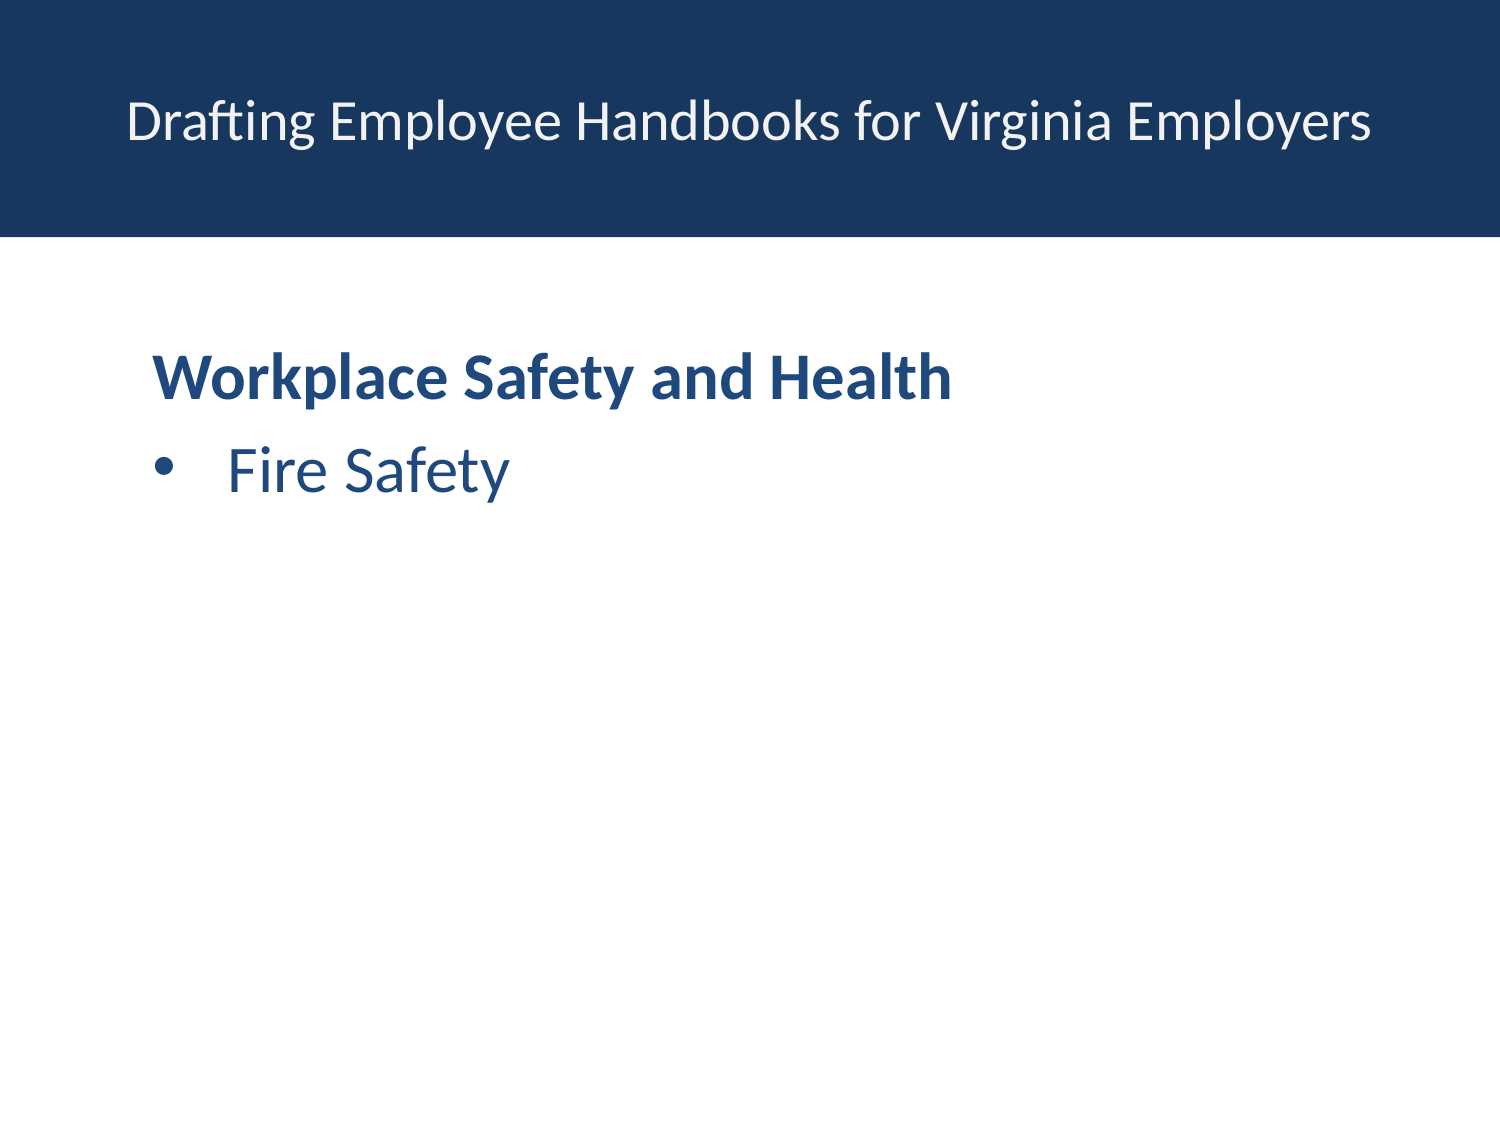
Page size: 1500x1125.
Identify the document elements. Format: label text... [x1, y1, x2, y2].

subtitle Workplace Safety and Health Fire Safety [137, 324, 1363, 1025]
title Drafting Employee Handbooks for Virginia Employers [0, 0, 1500, 238]
